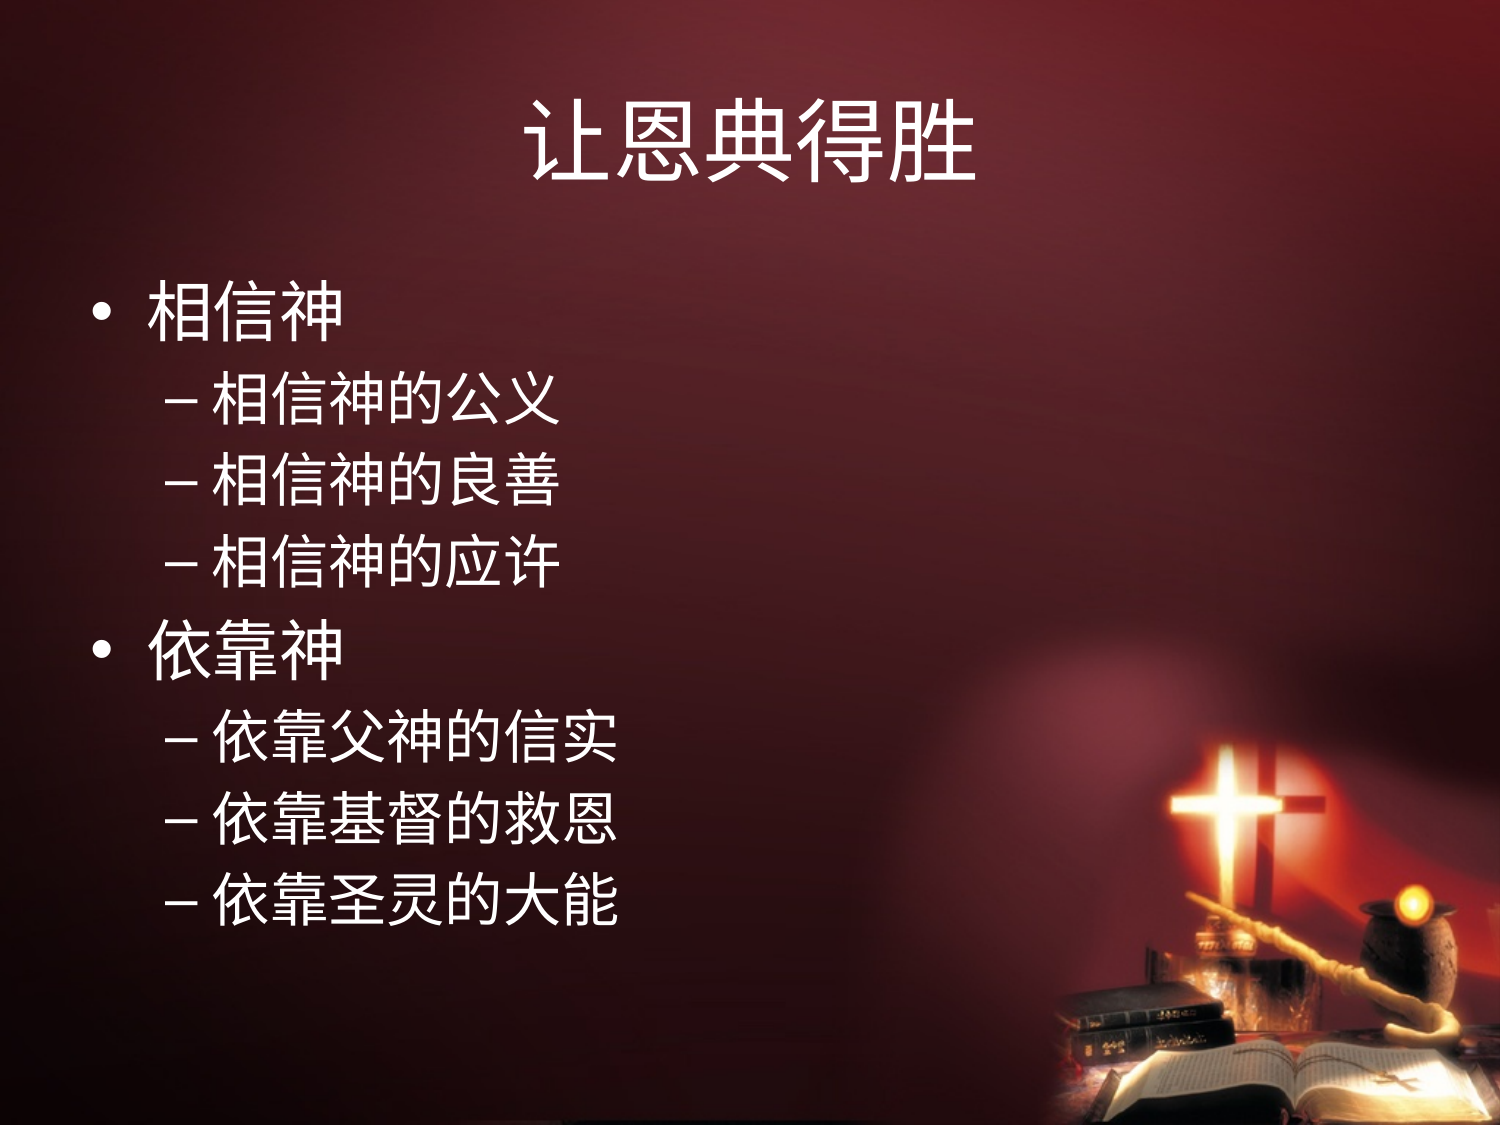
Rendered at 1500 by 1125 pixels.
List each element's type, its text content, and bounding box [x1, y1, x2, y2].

list 相信神 相信神的公义 相信神的良善 相信神的应许 依靠神 依靠父神的信实 依靠基督的救恩 依靠圣灵的大能 [75, 262, 1425, 1005]
picture [0, 0, 1500, 1125]
title 让恩典得胜 [75, 45, 1425, 233]
